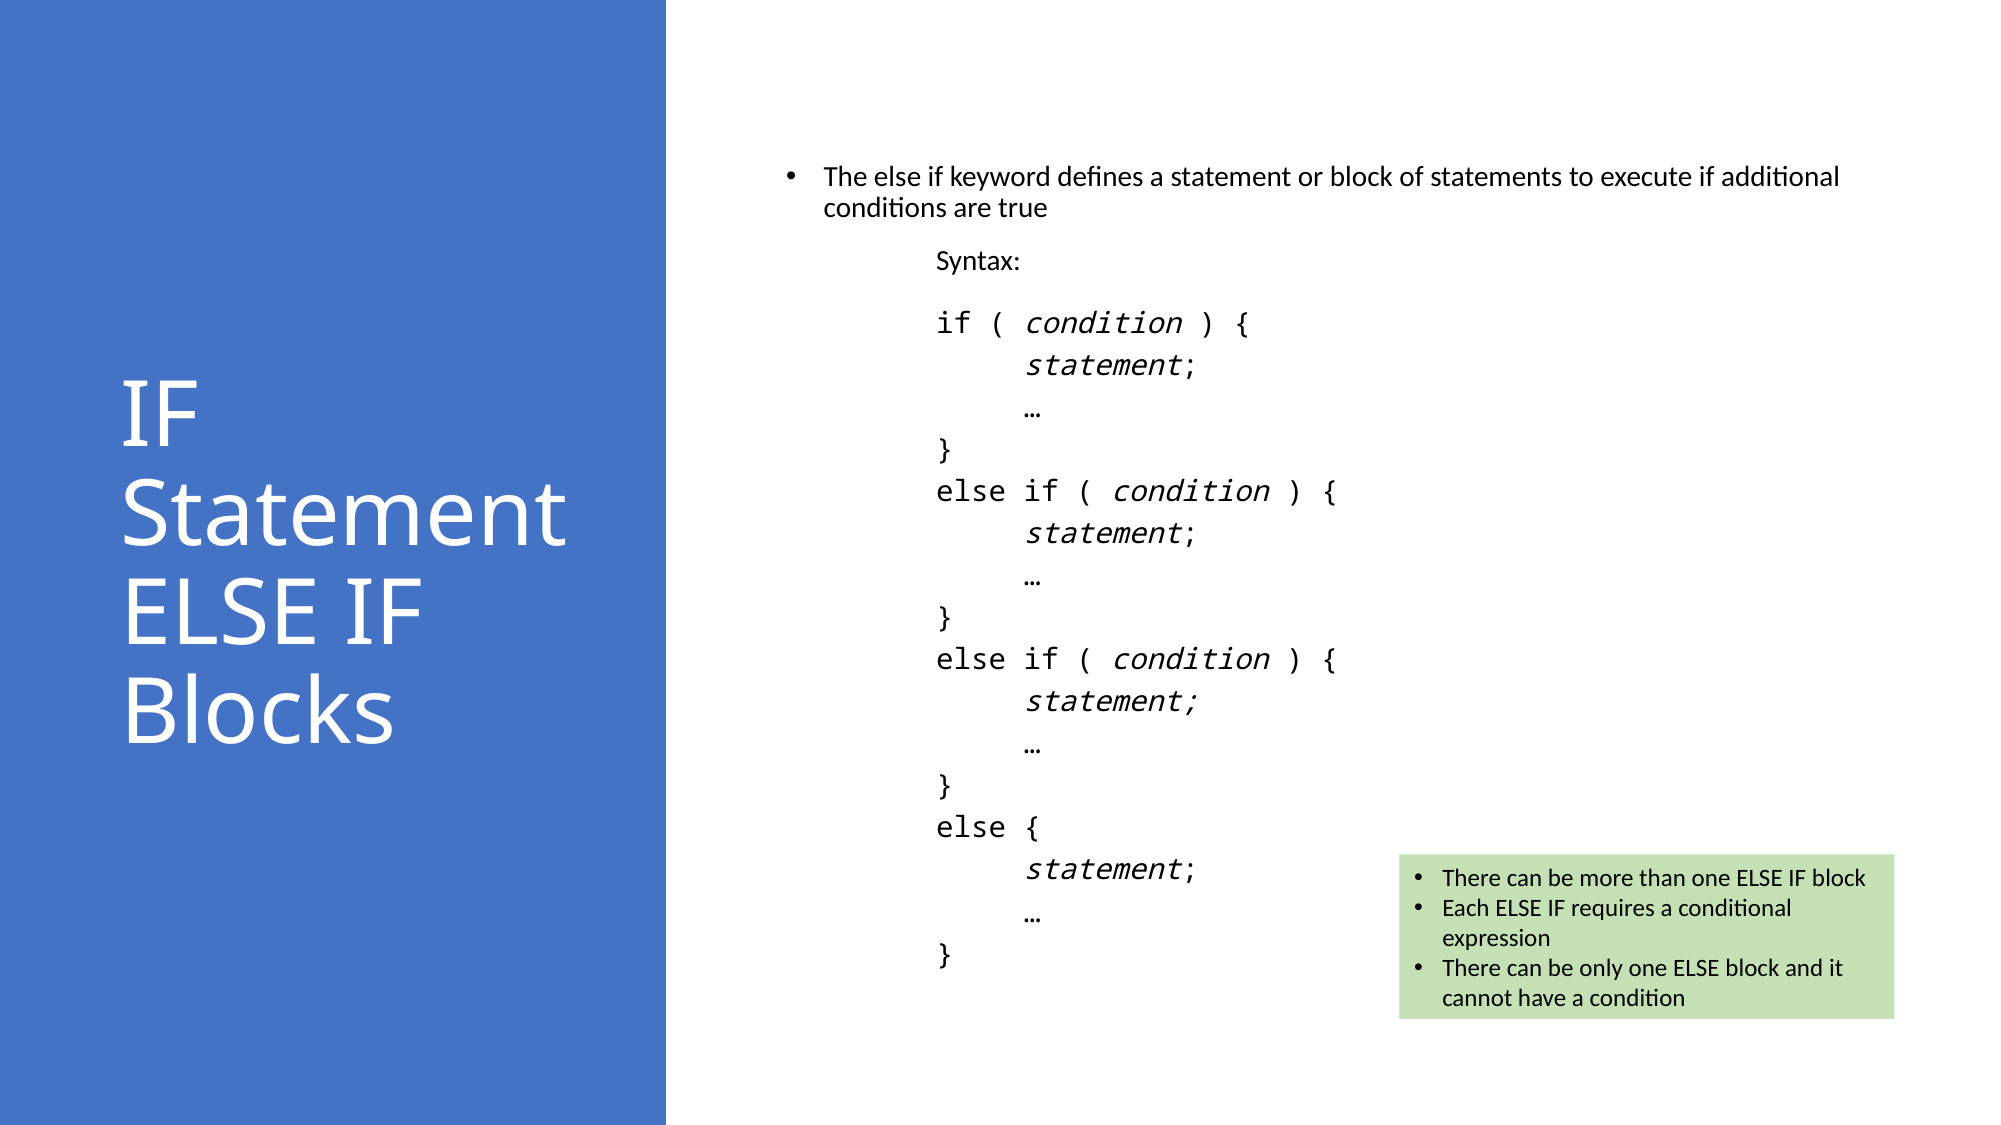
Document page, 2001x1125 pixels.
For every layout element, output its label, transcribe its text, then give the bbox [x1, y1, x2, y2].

title IF Statement ELSE IF Blocks [105, 104, 614, 1026]
text_box [0, 0, 667, 1125]
list The else if keyword defines a statement or block of statements to execute if additional conditions are true Syntax: if ( condition ) { statement; … } else if ( condition ) { statement; … } else if ( condition ) { statement; … } else { statement; … } [770, 104, 1895, 1026]
text_box There can be more than one ELSE IF block Each ELSE IF requires a conditional expression There can be only one ELSE block and it cannot have a condition [1399, 854, 1895, 1019]
